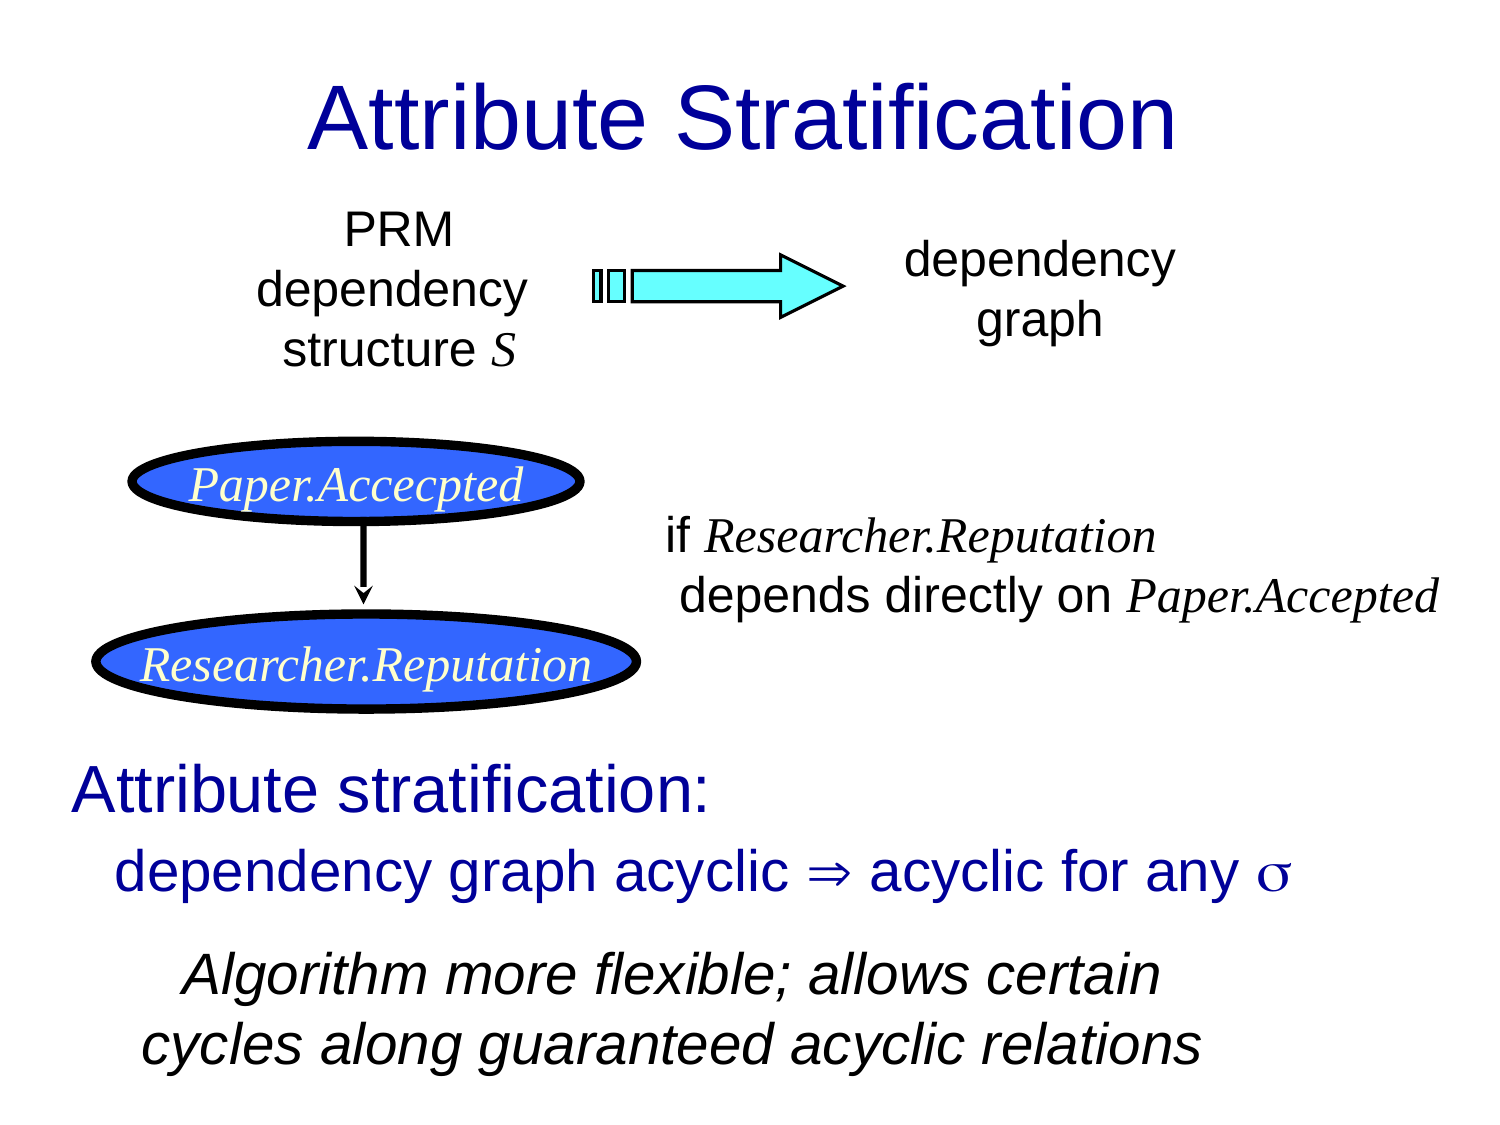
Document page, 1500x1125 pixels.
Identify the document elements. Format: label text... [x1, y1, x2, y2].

title Attribute Stratification [37, 50, 1450, 175]
text_box if Researcher.Reputation depends directly on Paper.Accepted [650, 495, 1455, 630]
text_box [632, 254, 844, 318]
text_box [608, 270, 625, 302]
text_box PRM dependency structure S [241, 188, 557, 384]
text_box Algorithm more flexible; allows certain cycles along guaranteed acyclic relations [101, 928, 1245, 1084]
text_box Paper.Accecpted [132, 441, 580, 522]
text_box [56, 737, 1329, 912]
text_box dependency graph [888, 218, 1191, 354]
text_box Researcher.Reputation [95, 613, 637, 710]
text_box [593, 270, 602, 302]
text_box [357, 591, 370, 605]
